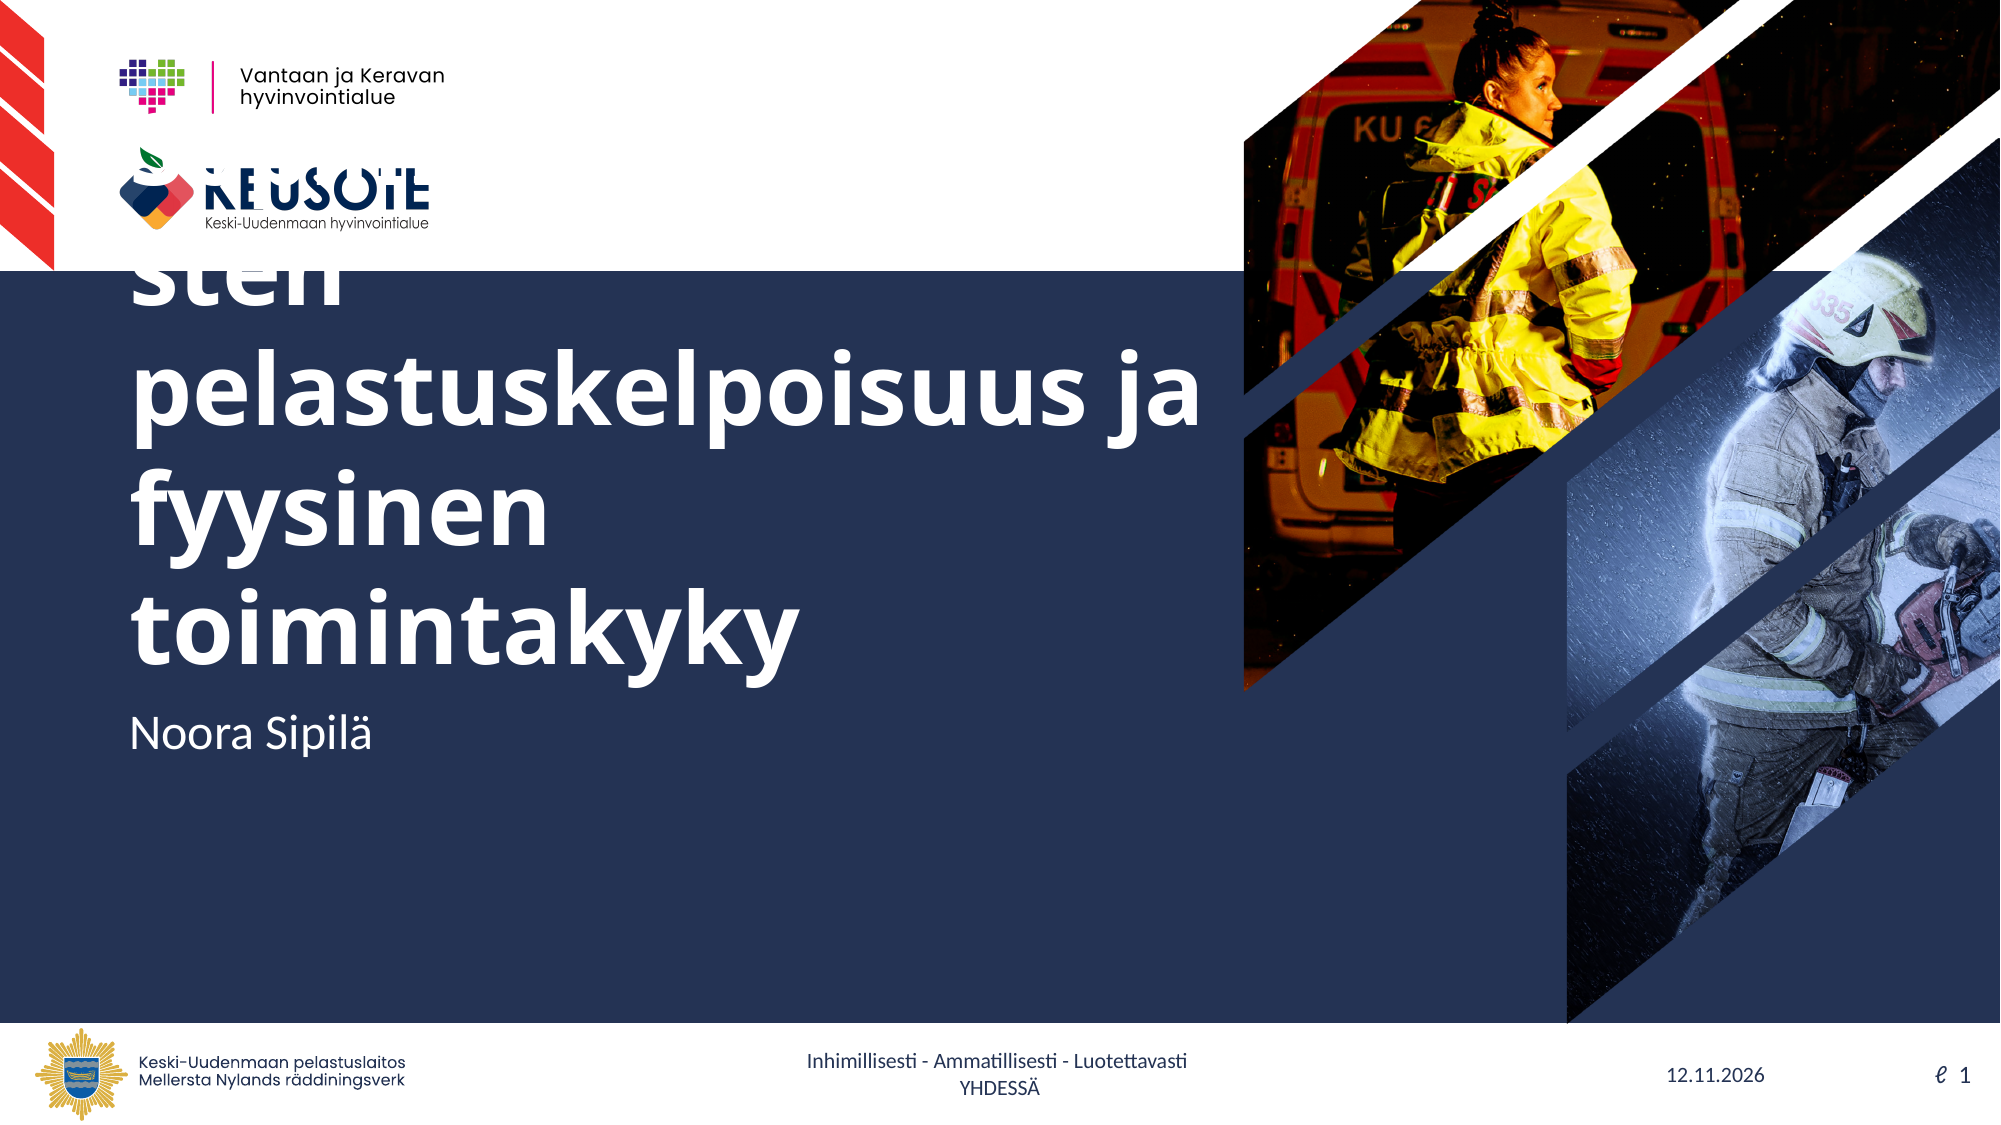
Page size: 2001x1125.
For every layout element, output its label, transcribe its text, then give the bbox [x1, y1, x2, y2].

footer Inhimillisesti - Ammatillisesti - Luotettavasti YHDESSÄ [662, 1040, 1338, 1106]
subtitle Noora Sipilä [114, 693, 1244, 869]
picture [114, 19, 455, 257]
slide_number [1612, 1042, 1780, 1104]
slide_number ℓ 1 [1899, 1040, 1987, 1106]
picture [0, 0, 2001, 1125]
title Sopimuspalokuntalaisten pelastuskelpoisuus ja fyysinen toimintakyky [114, 270, 1244, 693]
